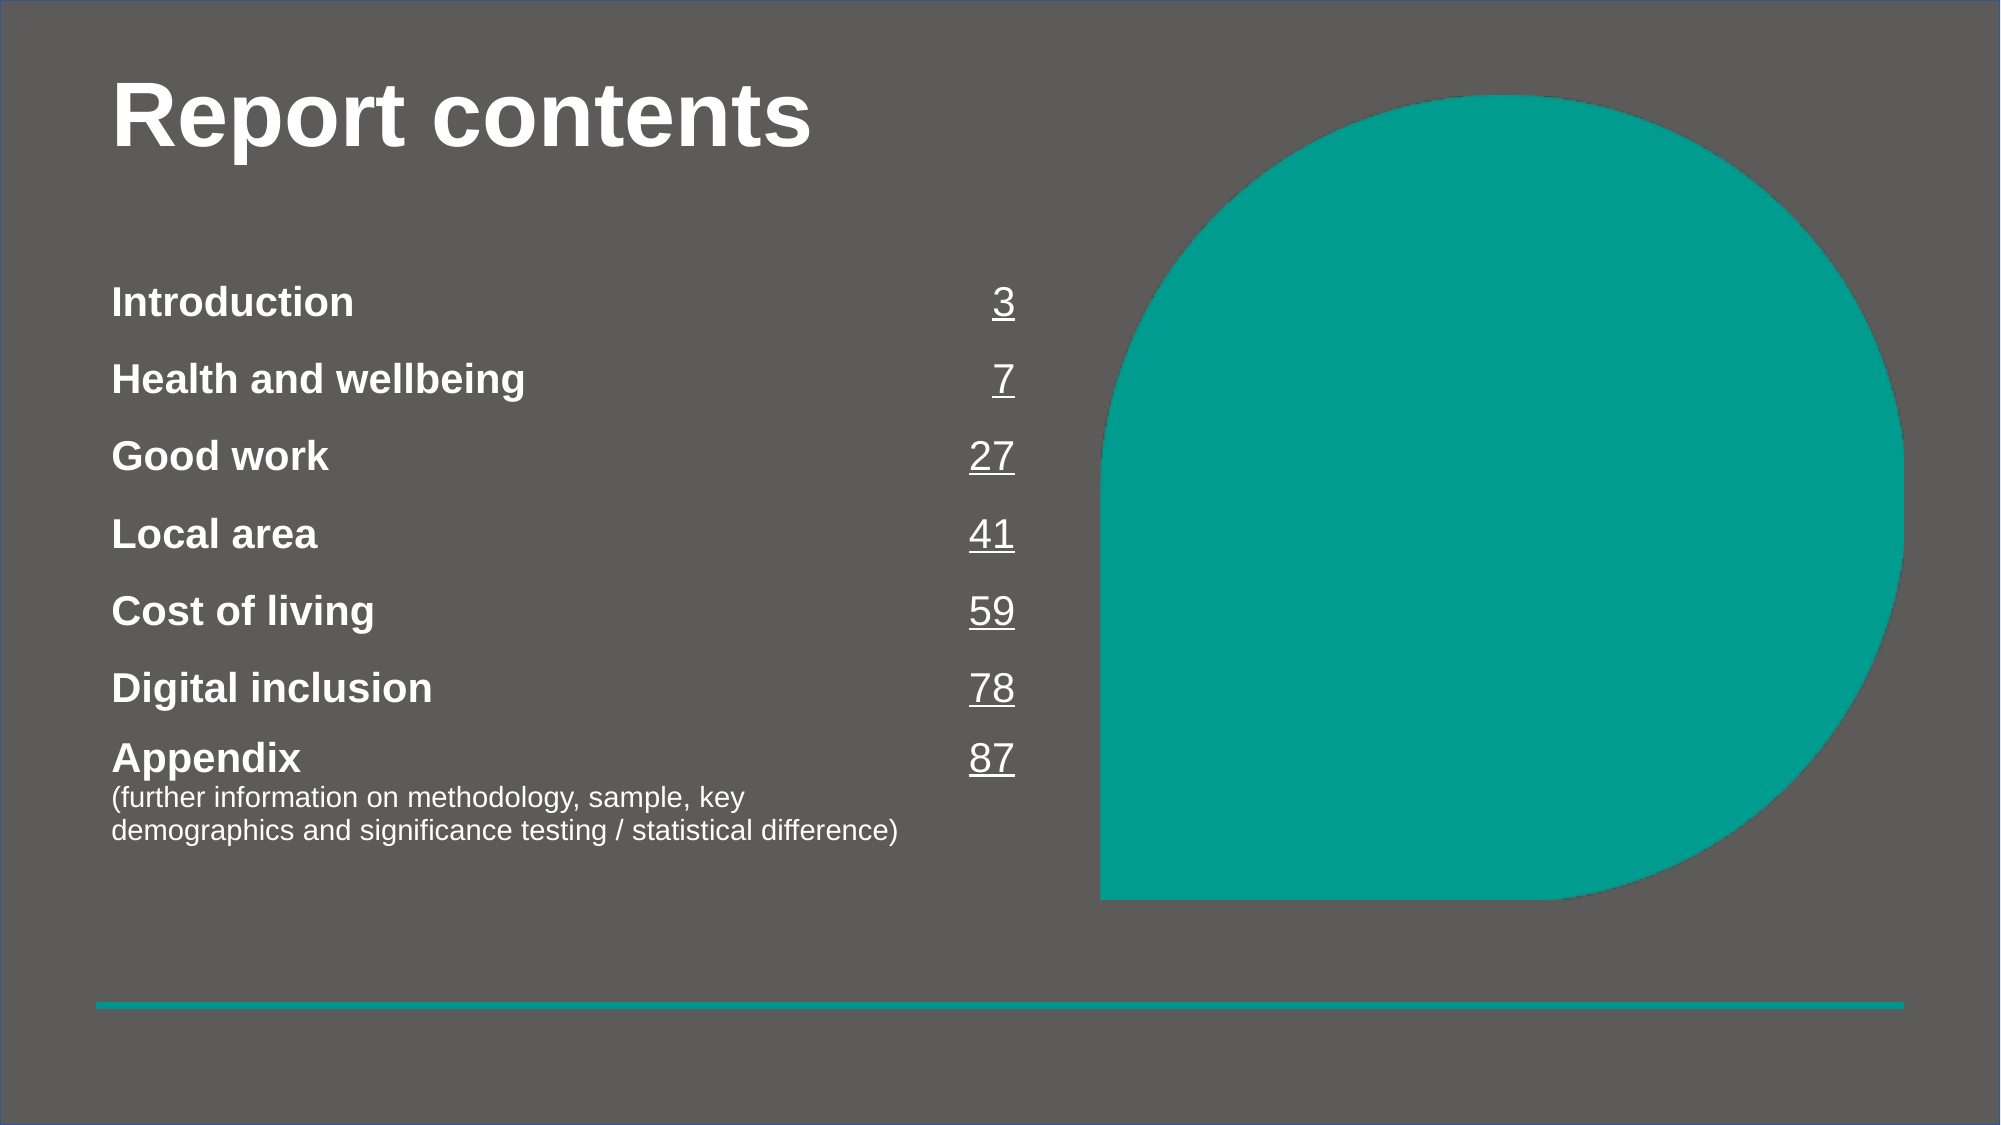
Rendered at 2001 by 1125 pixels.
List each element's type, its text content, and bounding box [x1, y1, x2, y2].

table_header 3 [920, 263, 1030, 340]
table_cell 87 [920, 727, 1030, 854]
table_cell 59 [920, 572, 1030, 649]
table_cell Local area [96, 495, 920, 572]
title Report contents [96, 26, 998, 210]
table_cell Cost of living [96, 572, 920, 649]
table_cell 41 [920, 495, 1030, 572]
table_cell 27 [920, 418, 1030, 495]
table_cell Digital inclusion [96, 649, 920, 727]
table_cell Appendix (further information on methodology, sample, key demographics and significance testing / statistical difference) [96, 727, 920, 854]
table_cell Health and wellbeing [96, 340, 920, 418]
table_cell 7 [920, 340, 1030, 418]
table_cell 78 [920, 649, 1030, 727]
table_cell Good work [96, 418, 920, 495]
table_header Introduction [96, 263, 920, 340]
